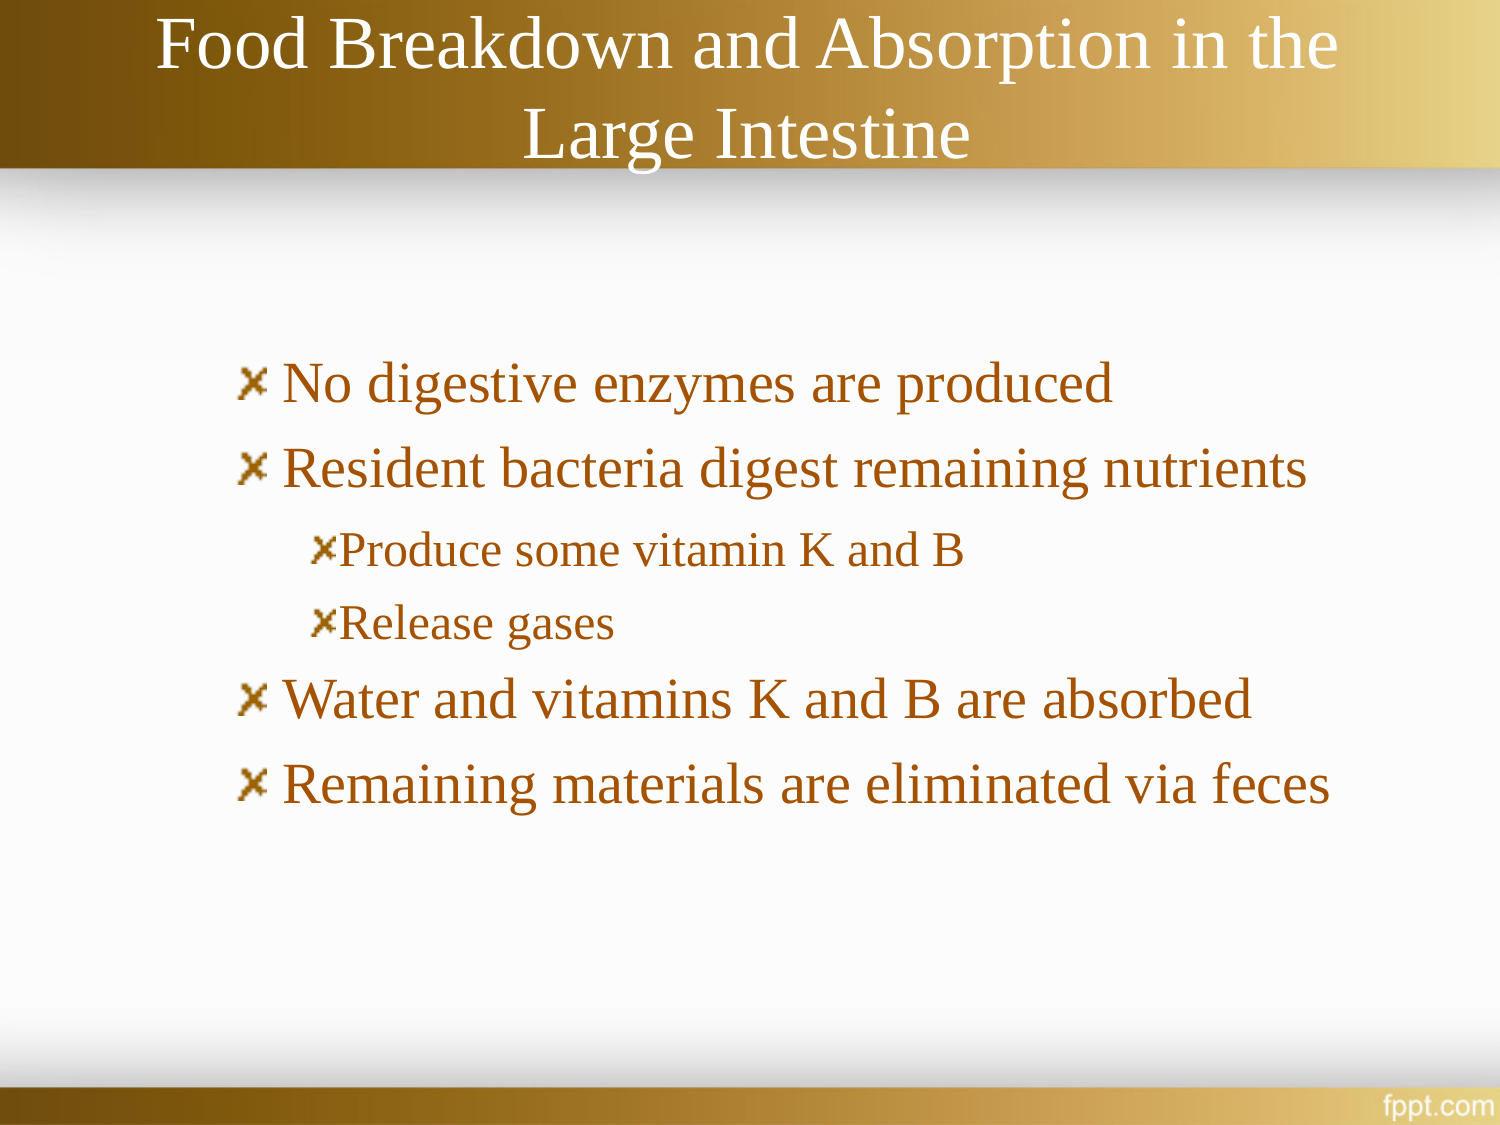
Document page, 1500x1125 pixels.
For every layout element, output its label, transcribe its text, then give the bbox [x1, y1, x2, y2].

picture [225, 443, 267, 485]
text_box No digestive enzymes are produced Resident bacteria digest remaining nutrients Produce some vitamin K and B Release gases Water and vitamins K and B are absorbed Remaining materials are eliminated via feces [210, 350, 1407, 823]
picture [225, 759, 267, 801]
picture [300, 601, 336, 637]
picture [225, 358, 267, 400]
list Food Breakdown and Absorption in the Large Intestine [59, 0, 1436, 639]
picture [300, 528, 336, 564]
picture [0, 0, 1500, 1125]
picture [225, 674, 267, 716]
